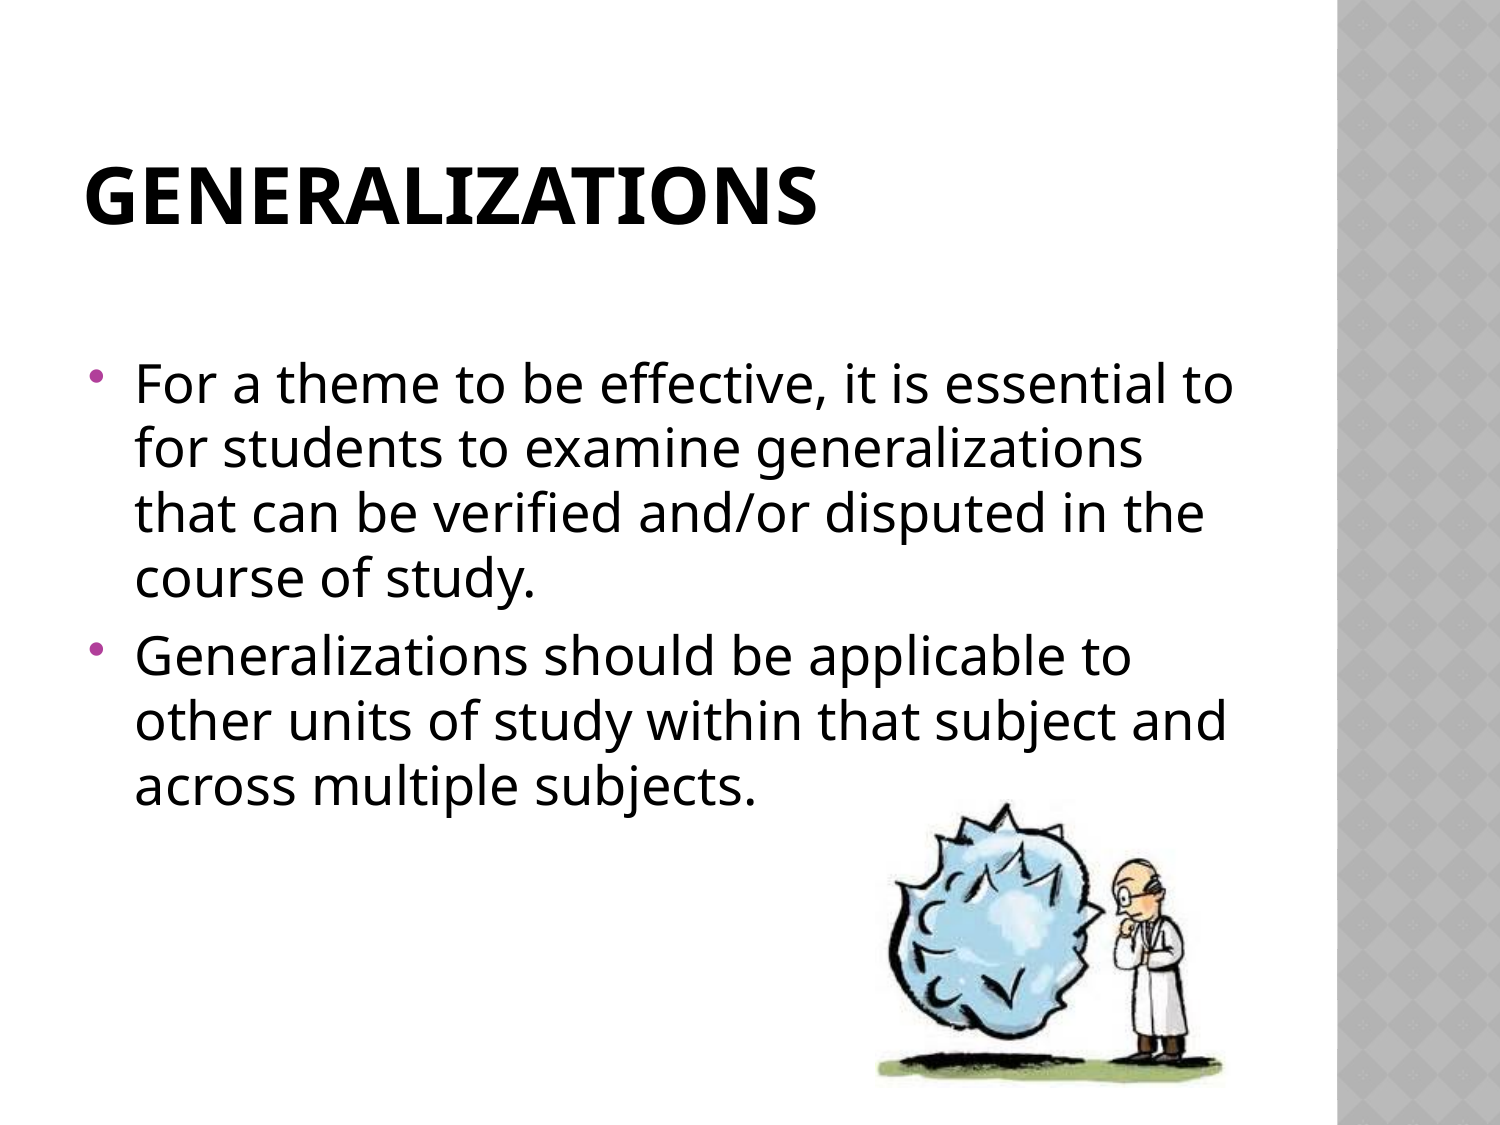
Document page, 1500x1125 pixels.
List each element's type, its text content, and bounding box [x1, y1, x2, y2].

title Generalizations [75, 52, 1263, 240]
picture [874, 799, 1235, 1088]
list For a theme to be effective, it is essential to for students to examine generalizations that can be verified and/or disputed in the course of study. Generalizations should be applicable to other units of study within that subject and across multiple subjects. [75, 264, 1263, 1059]
